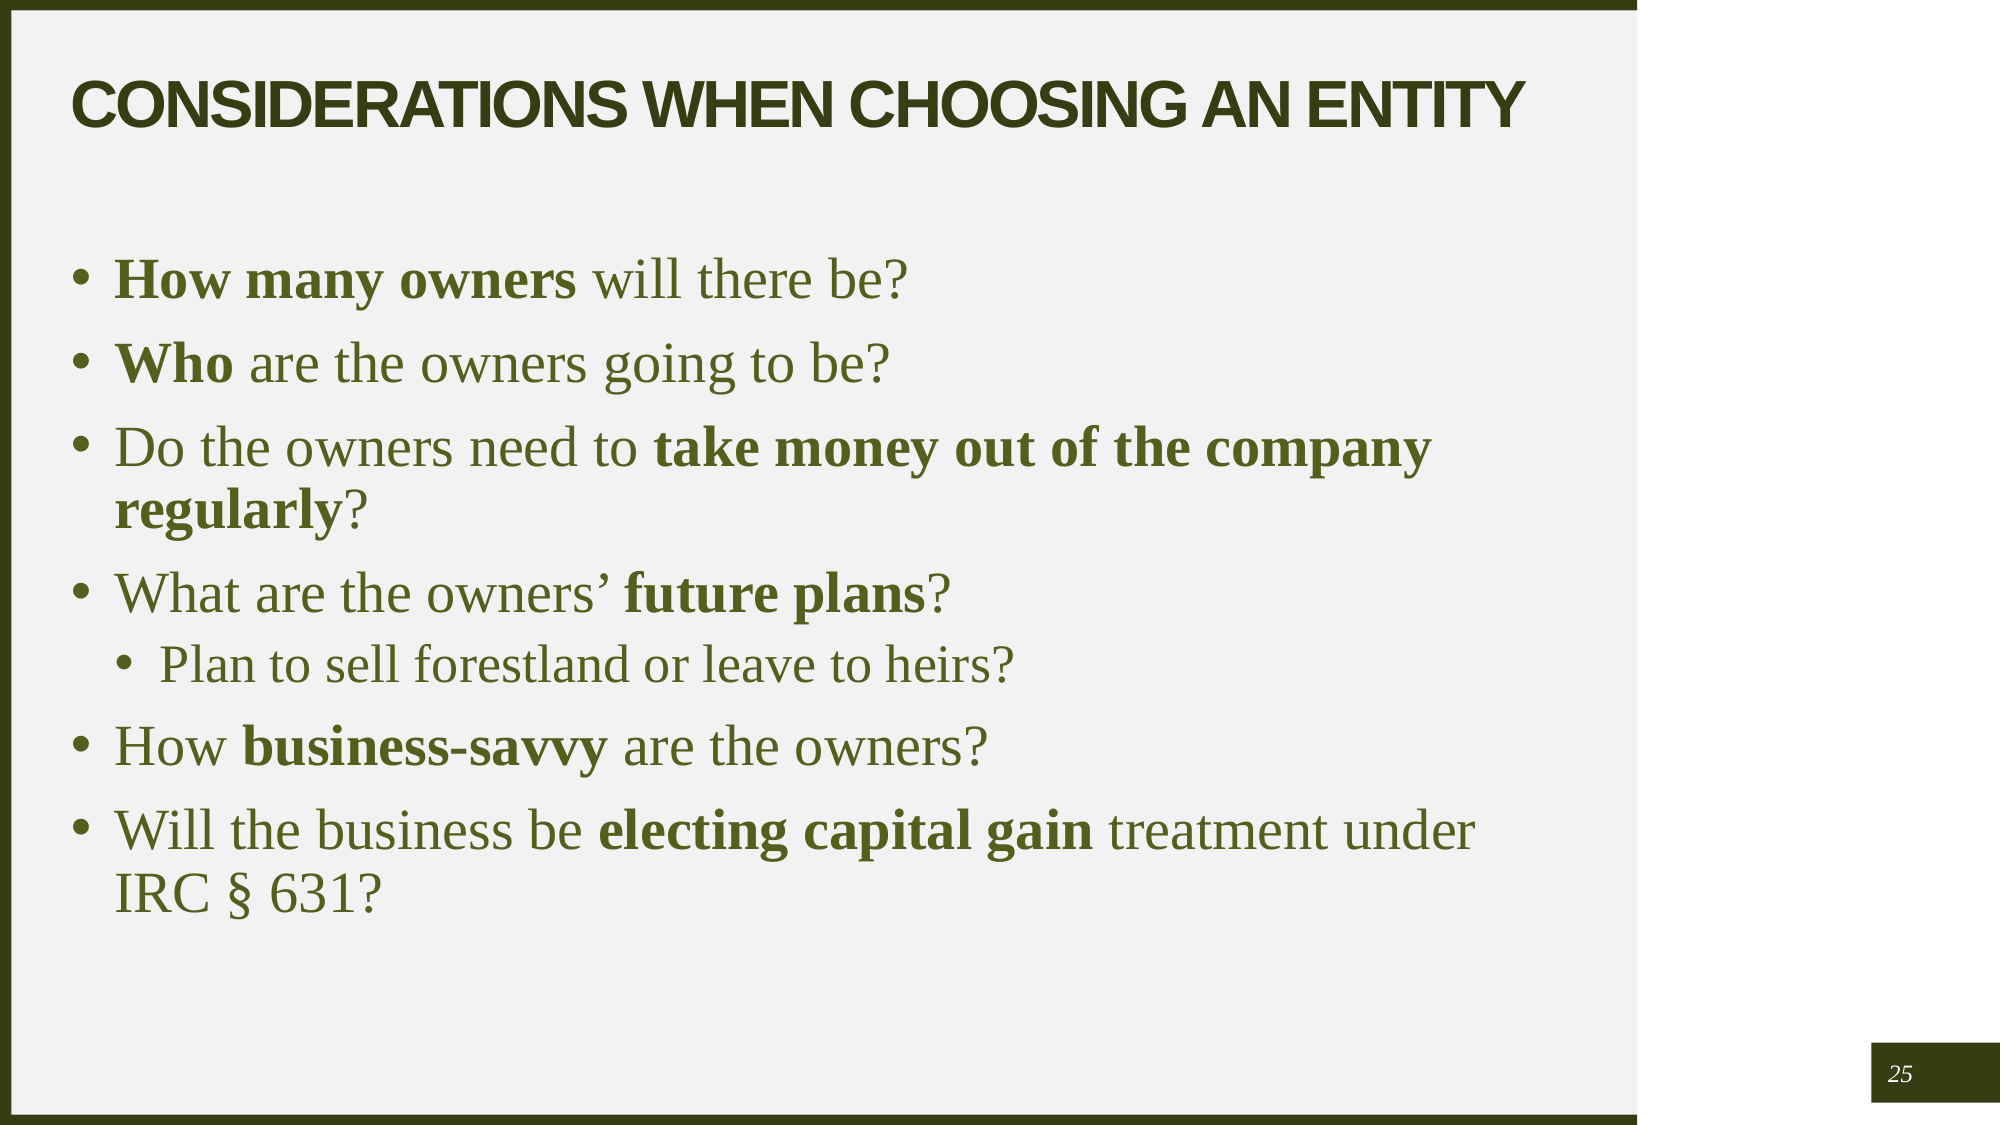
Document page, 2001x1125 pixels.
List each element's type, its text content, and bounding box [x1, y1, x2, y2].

list How many owners will there be? Who are the owners going to be? Do the owners need to take money out of the company regularly? What are the owners’ future plans? Plan to sell forestland or leave to heirs? How business-savvy are the owners? Will the business be electing capital gain treatment under IRC § 631? [70, 248, 1580, 1016]
title Considerations when choosing an entity [70, 70, 1580, 142]
slide_number 25 [1877, 1050, 1924, 1096]
